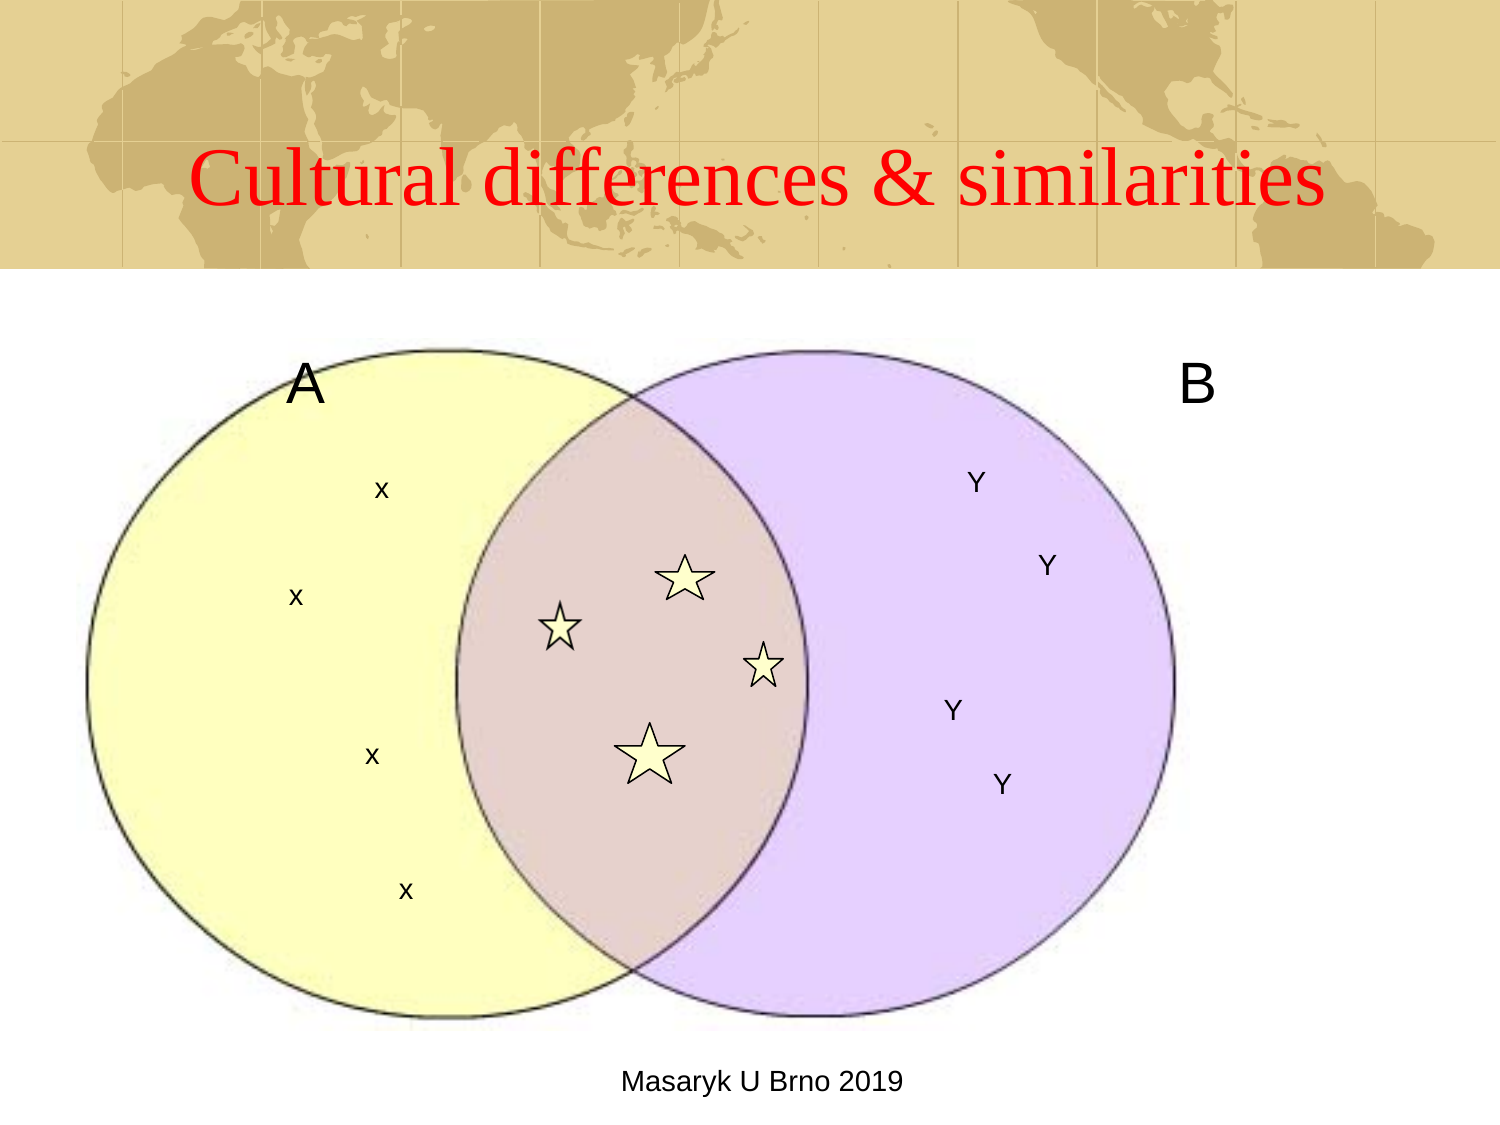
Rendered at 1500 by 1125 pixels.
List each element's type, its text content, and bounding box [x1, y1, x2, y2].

text_box B [1190, 338, 1258, 423]
picture [537, 599, 583, 651]
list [76, 337, 1190, 1032]
footer Masaryk U Brno 2019 [525, 1040, 1000, 1113]
title Cultural differences & similarities [173, 78, 1438, 266]
